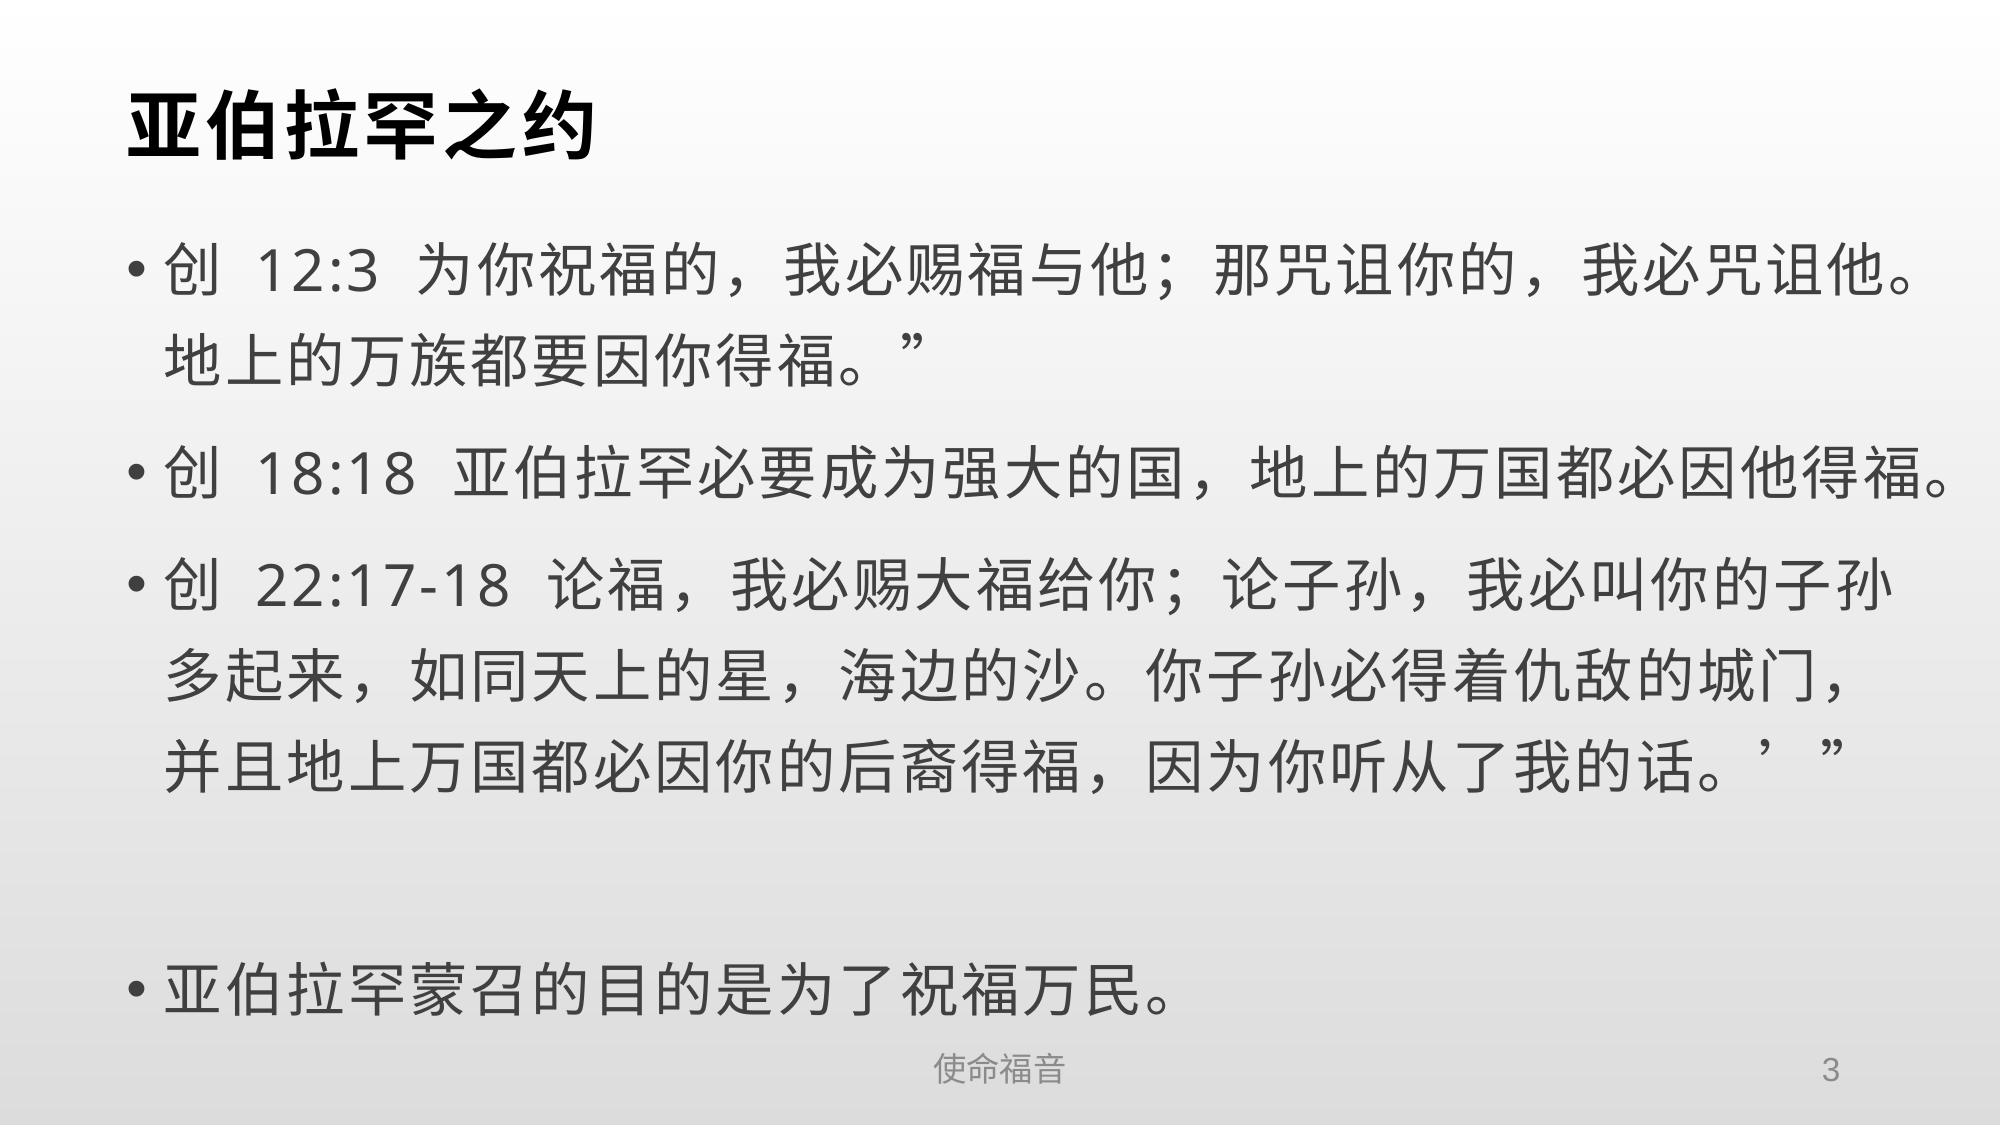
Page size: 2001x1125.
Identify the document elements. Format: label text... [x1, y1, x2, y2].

list 创 12:3 为你祝福的，我必赐福与他；那咒诅你的，我必咒诅他。地上的万族都要因你得福。” 创 18:18 亚伯拉罕必要成为强大的国，地上的万国都必因他得福。 创 22:17-18 论福，我必赐大福给你；论子孙，我必叫你的子孙多起来，如同天上的星，海边的沙。你子孙必得着仇敌的城门，并且地上万国都必因你的后裔得福，因为你听从了我的话。’” 亚伯拉罕蒙召的目的是为了祝福万民。 [109, 212, 1951, 1040]
footer 使命福音 [675, 1041, 1325, 1094]
slide_number 3 [1412, 1041, 1856, 1094]
title 亚伯拉罕之约 [109, 70, 1891, 178]
